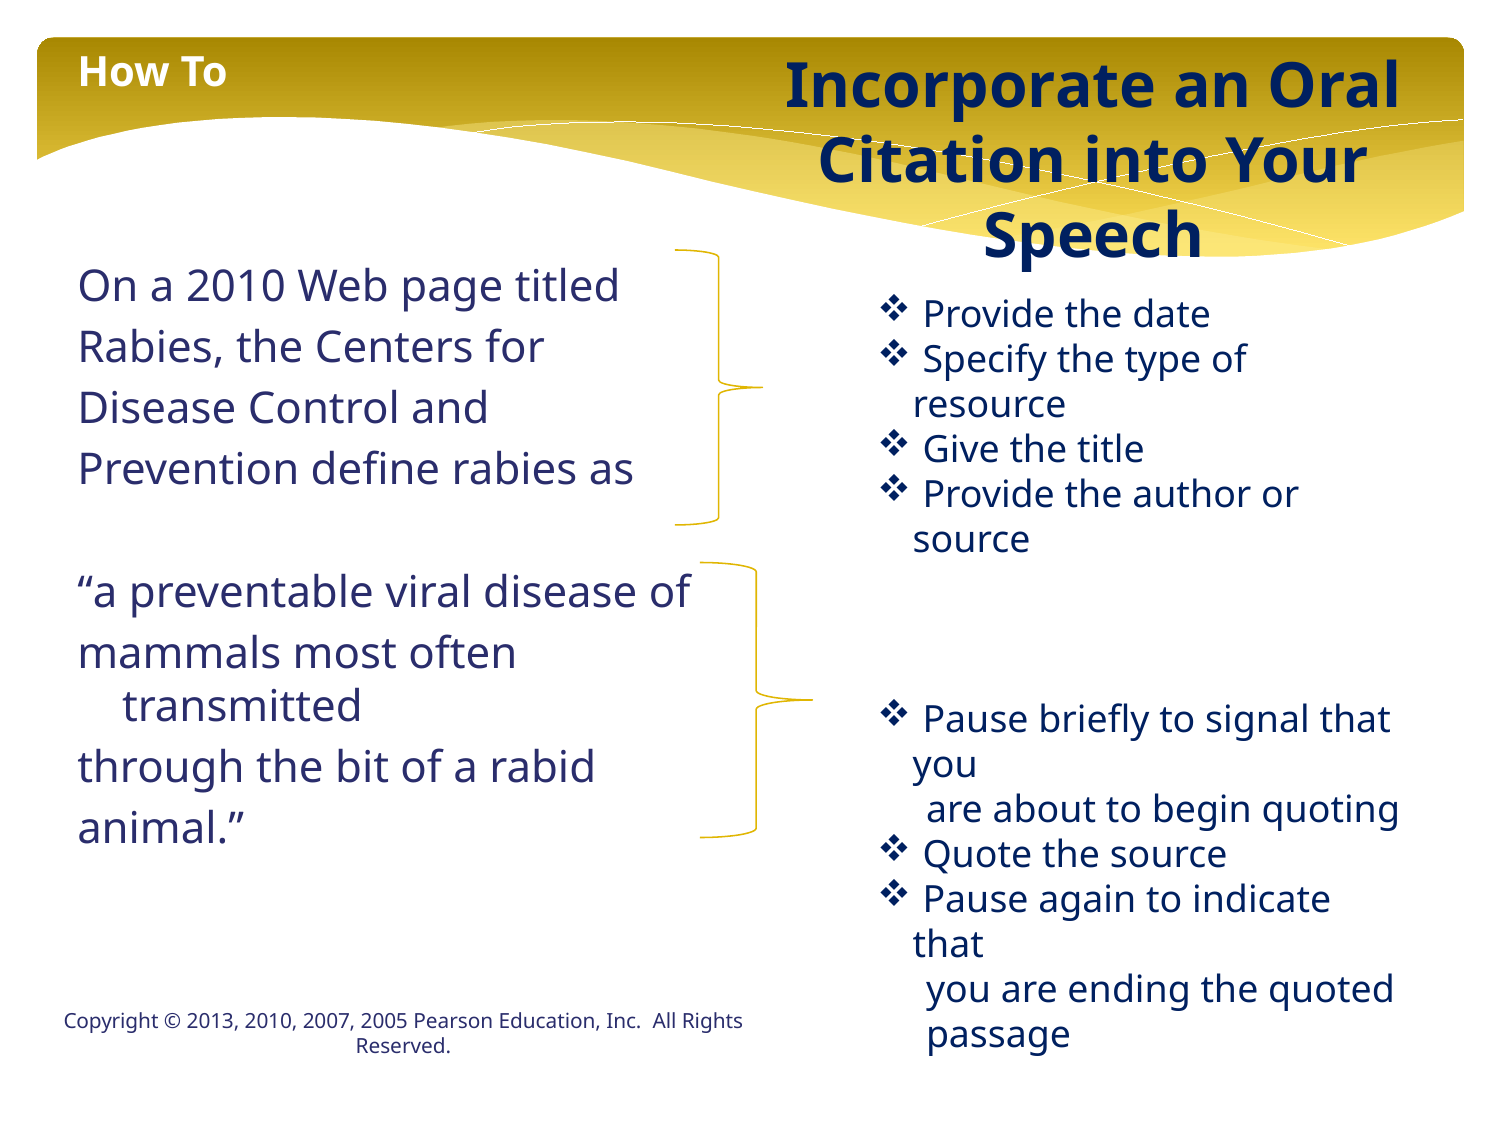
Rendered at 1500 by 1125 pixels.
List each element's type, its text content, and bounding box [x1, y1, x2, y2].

text_box On a 2010 Web page titled Rabies, the Centers for Disease Control and Prevention define rabies as “a preventable viral disease of mammals most often transmitted through the bit of a rabid animal.” [62, 249, 738, 1005]
footer Copyright © 2013, 2010, 2007, 2005 Pearson Education, Inc. All Rights Reserved. [31, 1025, 775, 1086]
text_box Incorporate an Oral Citation into Your Speech [687, 37, 1500, 278]
text_box Provide the date Specify the type of resource Give the title Provide the author or source Pause briefly to signal that you are about to begin quoting Quote the source Pause again to indicate that you are ending the quoted passage [862, 237, 1425, 1063]
text_box How To [62, 37, 638, 103]
text_box [674, 249, 764, 526]
text_box [699, 561, 814, 839]
